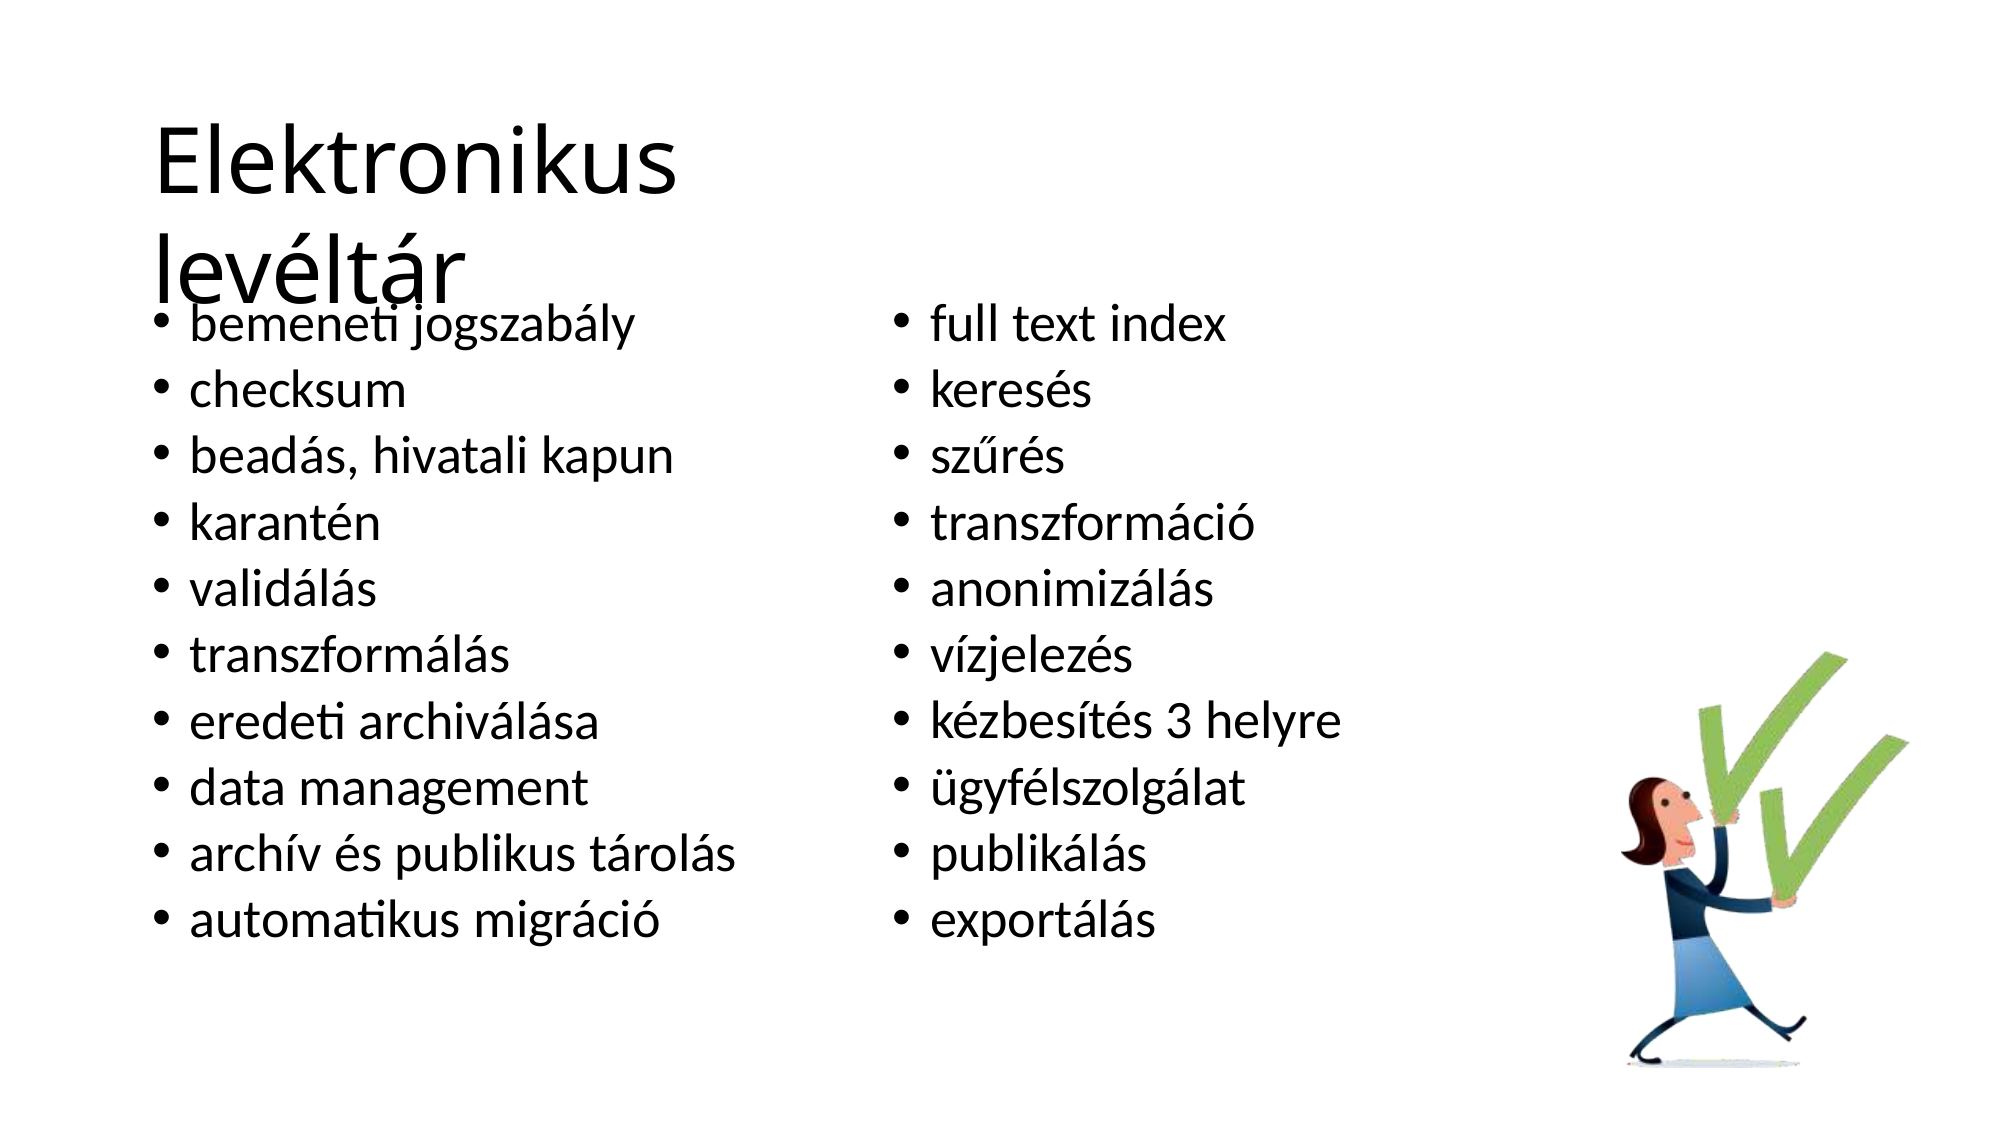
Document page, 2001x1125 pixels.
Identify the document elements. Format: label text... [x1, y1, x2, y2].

text_box full text index keresés szűrés transzformáció anonimizálás vízjelezés kézbesítés 3 helyre ügyfélszolgálat publikálás exportálás [890, 284, 1347, 949]
list bemeneti jogszabály checksum beadás, hivatali kapun karantén validálás transzformálás eredeti archiválása data management archív és publikus tárolás automatikus migráció [150, 284, 743, 949]
title Elektronikus levéltár [150, 100, 899, 323]
picture [1621, 650, 1910, 1068]
